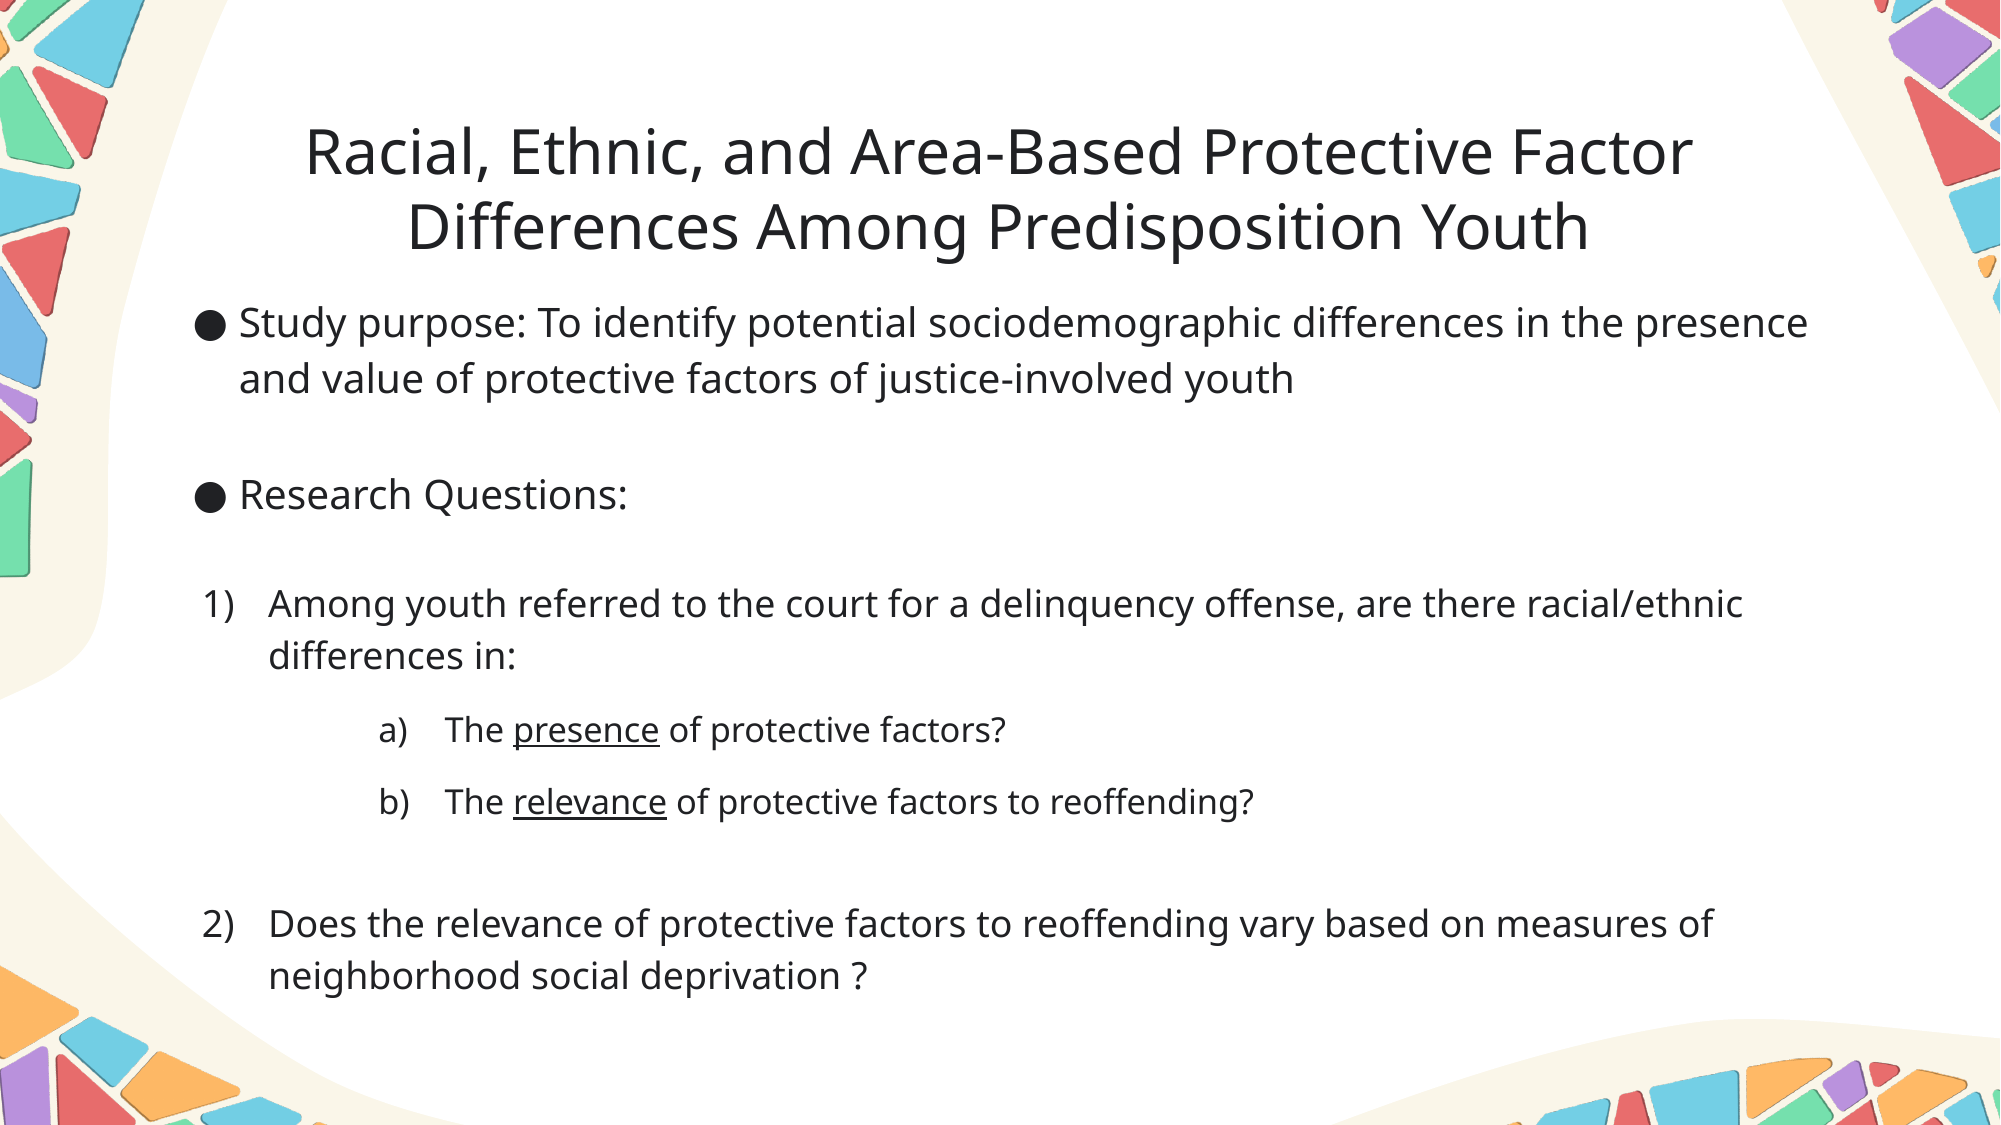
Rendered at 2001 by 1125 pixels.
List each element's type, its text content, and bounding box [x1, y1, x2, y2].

list Study purpose: To identify potential sociodemographic differences in the presence and value of protective factors of justice-involved youth Research Questions: Among youth referred to the court for a delinquency offense, are there racial/ethnic differences in: The presence of protective factors? The relevance of protective factors to reoffending? Does the relevance of protective factors to reoffending vary based on measures of neighborhood social deprivation ? [157, 271, 1843, 1013]
picture [0, 0, 227, 646]
picture [0, 896, 460, 1125]
title Racial, Ethnic, and Area-Based Protective Factor Differences Among Predisposition Youth [157, 97, 1843, 223]
picture [1783, 0, 2001, 413]
picture [1401, 1024, 2001, 1125]
